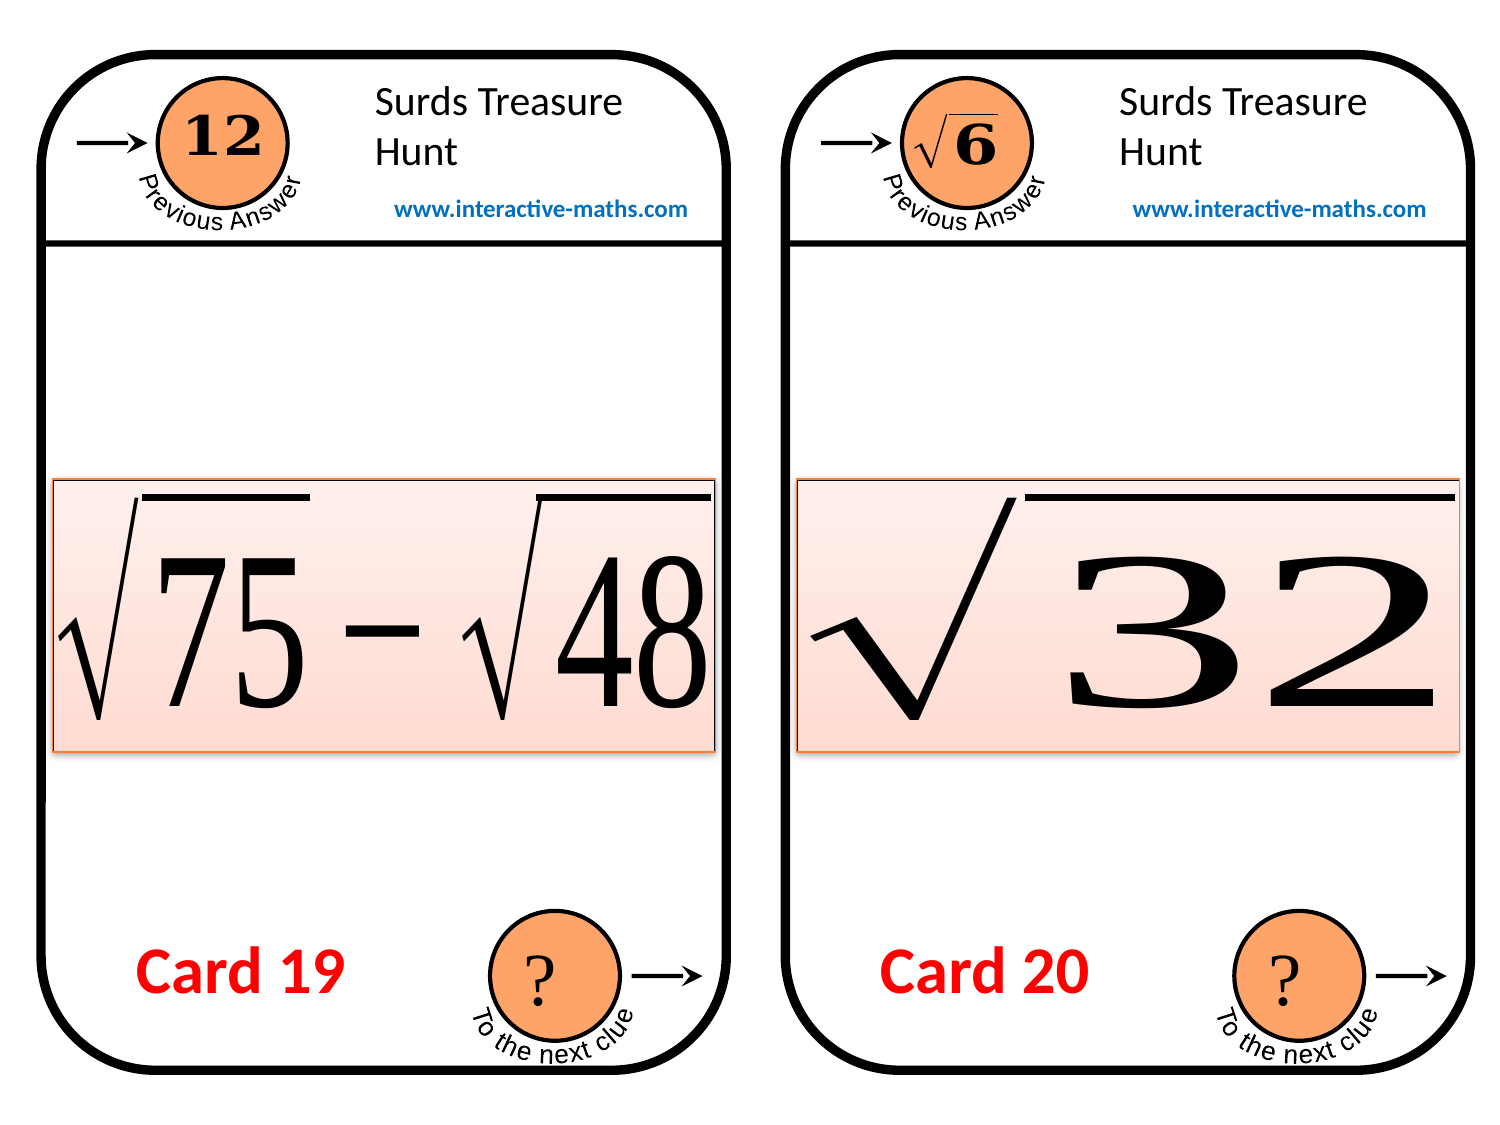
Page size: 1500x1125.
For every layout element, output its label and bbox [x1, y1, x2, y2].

text_box [785, 54, 1471, 1071]
text_box [40, 54, 727, 1071]
